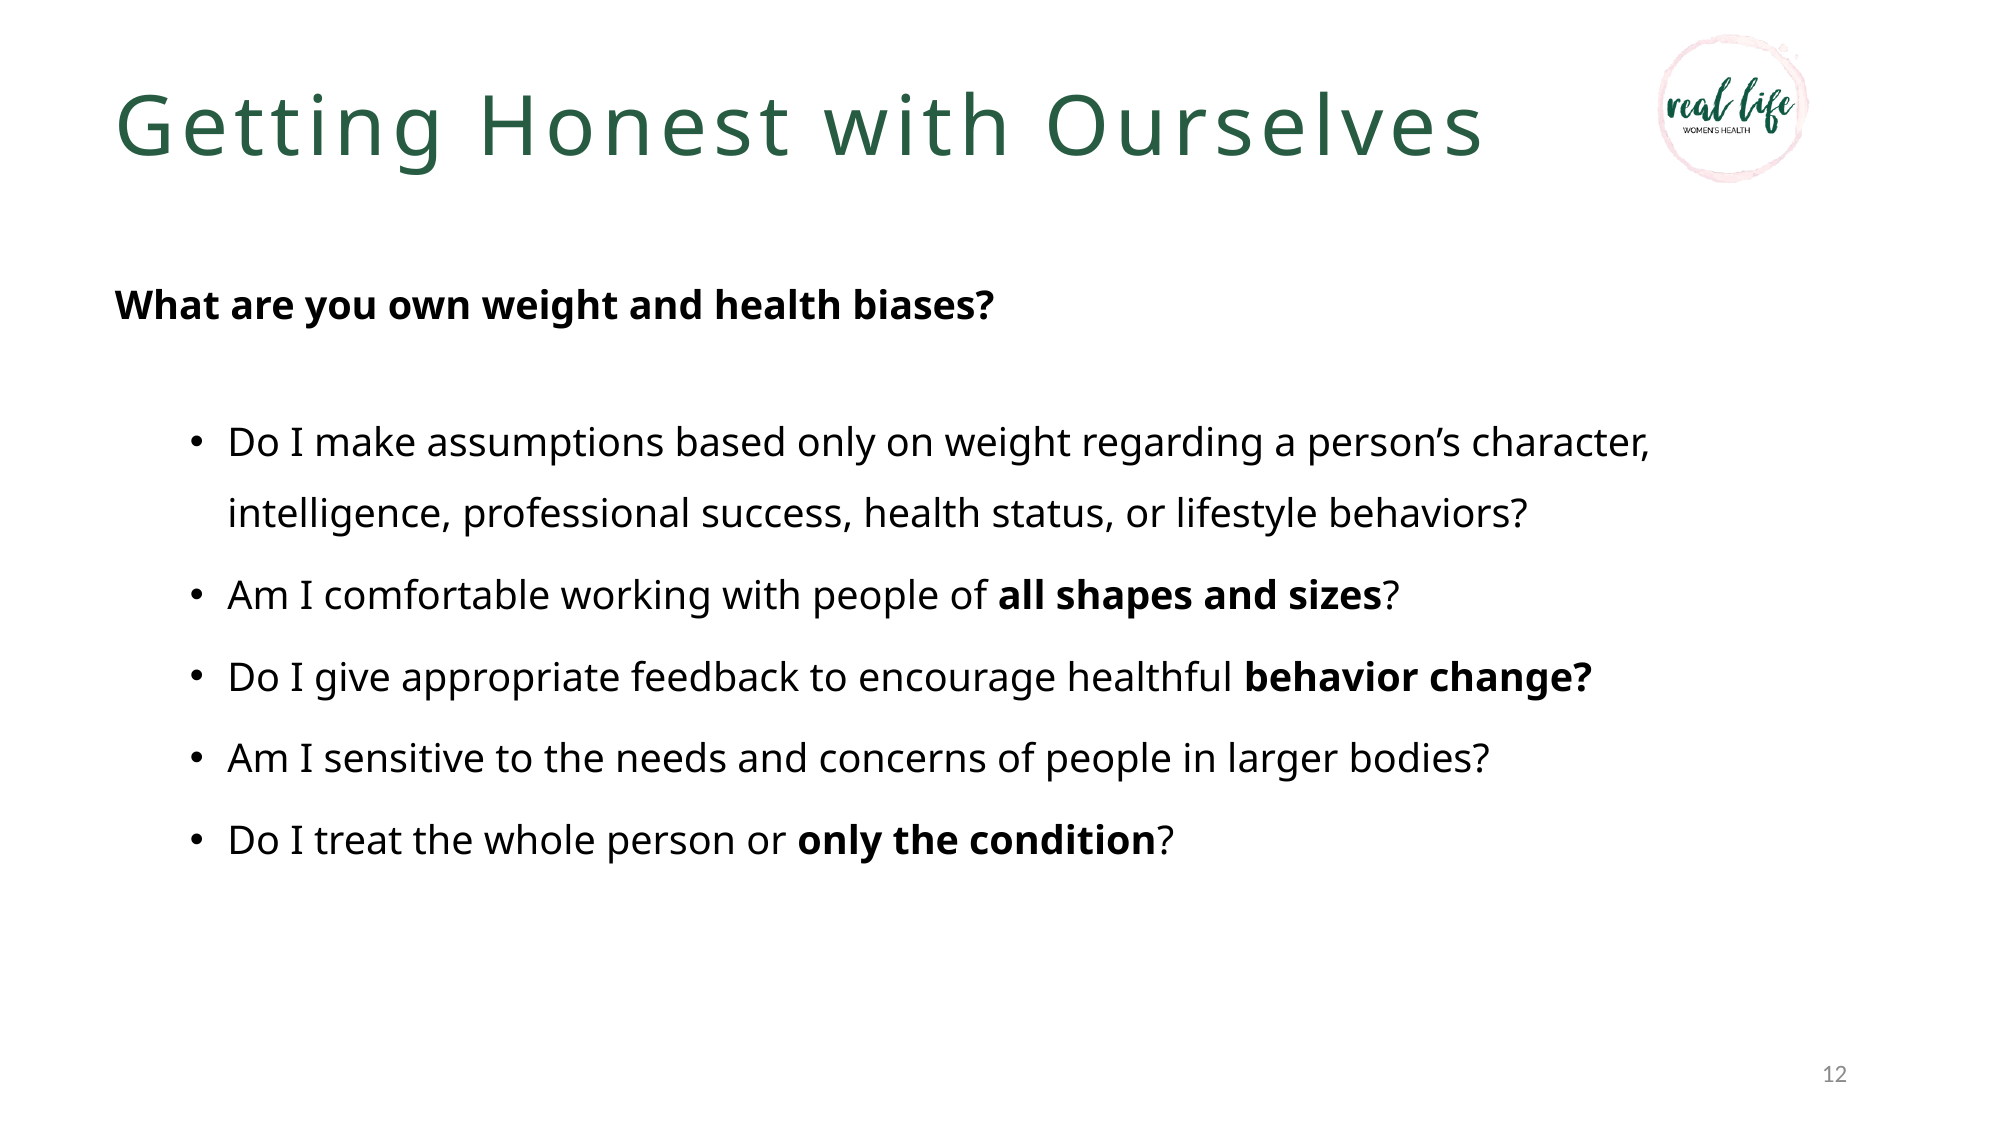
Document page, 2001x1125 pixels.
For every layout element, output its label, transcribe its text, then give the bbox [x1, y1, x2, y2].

list What are you own weight and health biases? Do I make assumptions based only on weight regarding a person’s character, intelligence, professional success, health status, or lifestyle behaviors? Am I comfortable working with people of all shapes and sizes? Do I give appropriate feedback to encourage healthful behavior change? Am I sensitive to the needs and concerns of people in larger bodies? Do I treat the whole person or only the condition? [99, 217, 1863, 1067]
slide_number 12 [1412, 1042, 1863, 1103]
picture [1622, 17, 1844, 200]
title Getting Honest with Ourselves [99, 19, 1825, 217]
